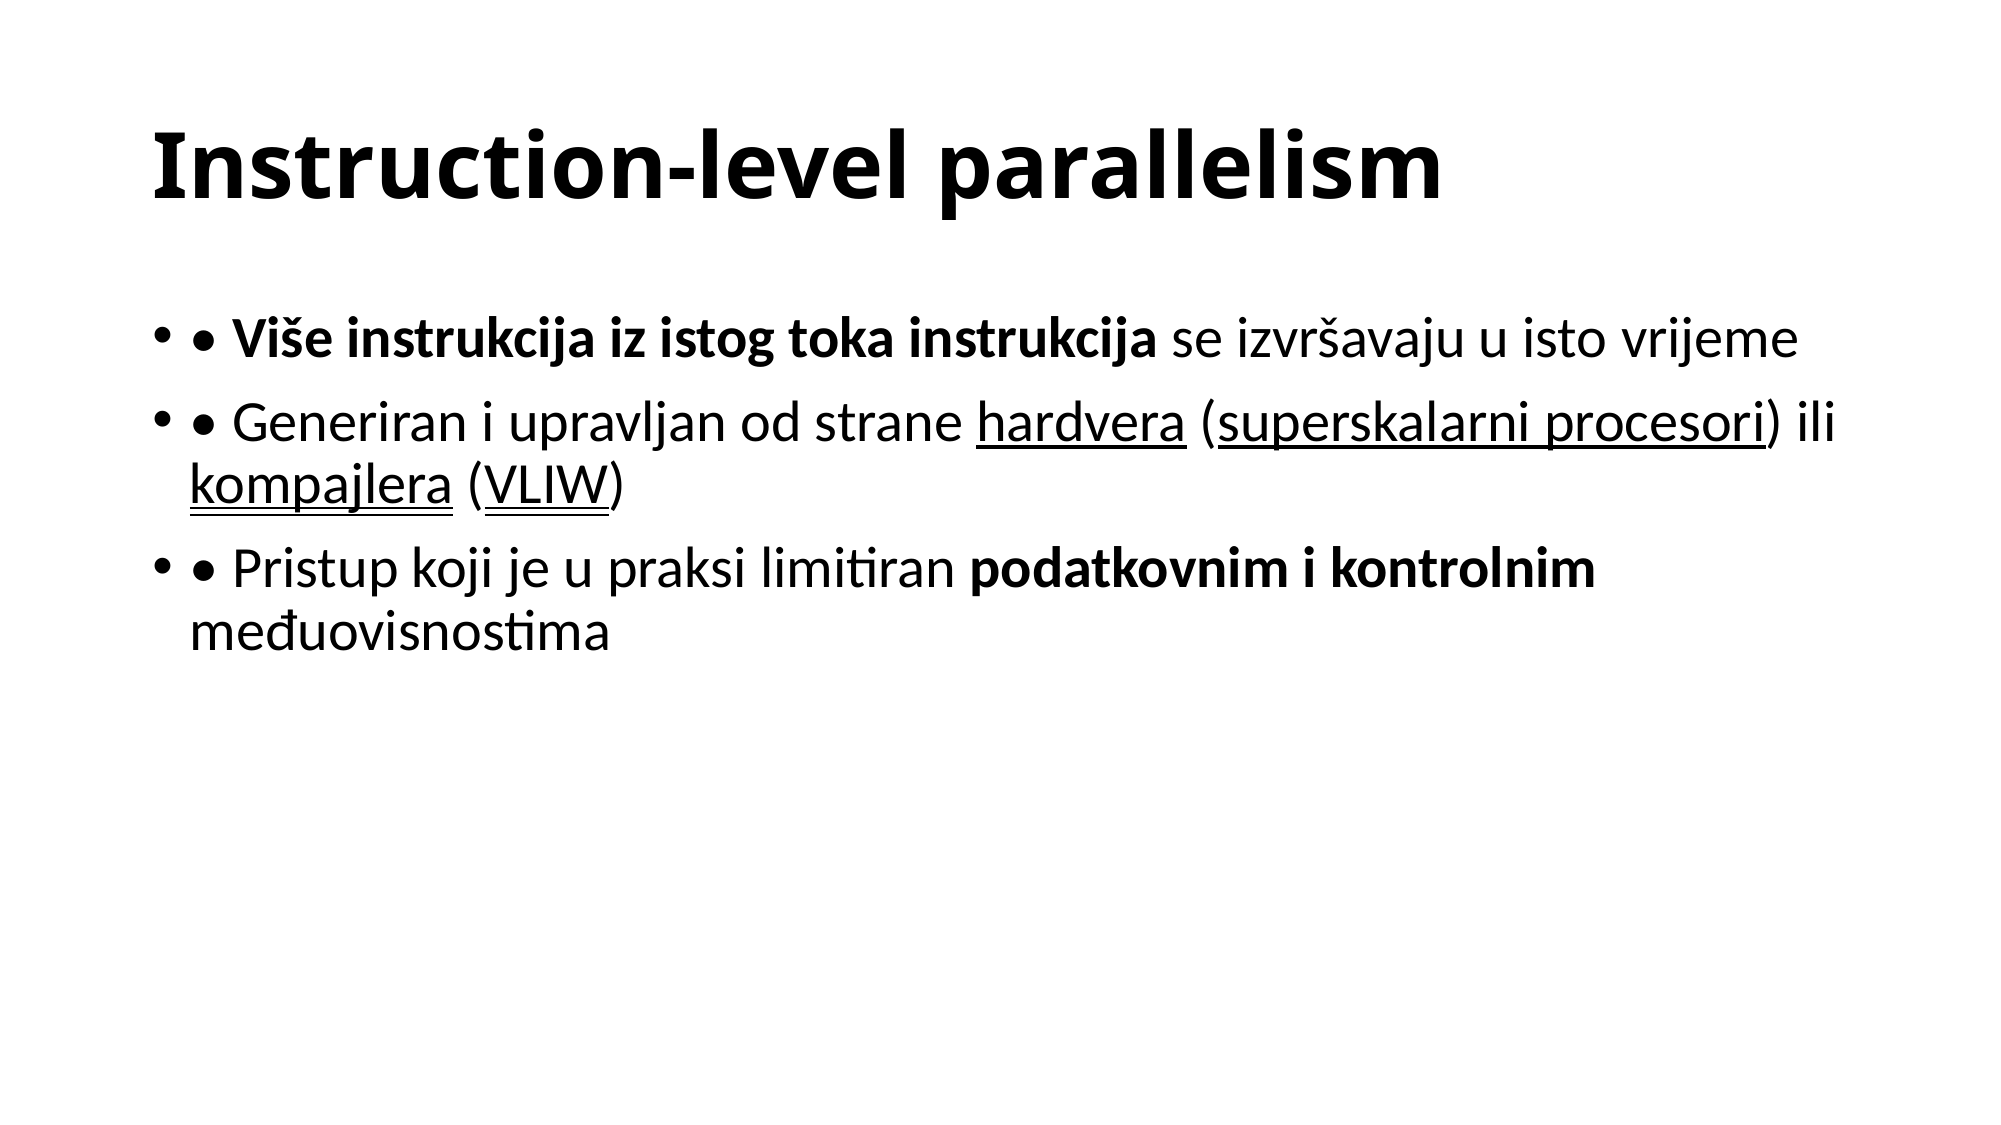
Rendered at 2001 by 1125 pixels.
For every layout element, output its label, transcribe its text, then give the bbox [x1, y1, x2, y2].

list • Više instrukcija iz istog toka instrukcija se izvršavaju u isto vrijeme • Generiran i upravljan od strane hardvera (superskalarni procesori) ili kompajlera (VLIW) • Pristup koji je u praksi limitiran podatkovnim i kontrolnim međuovisnostima [137, 299, 1863, 1014]
title Instruction-level parallelism [137, 59, 1863, 278]
